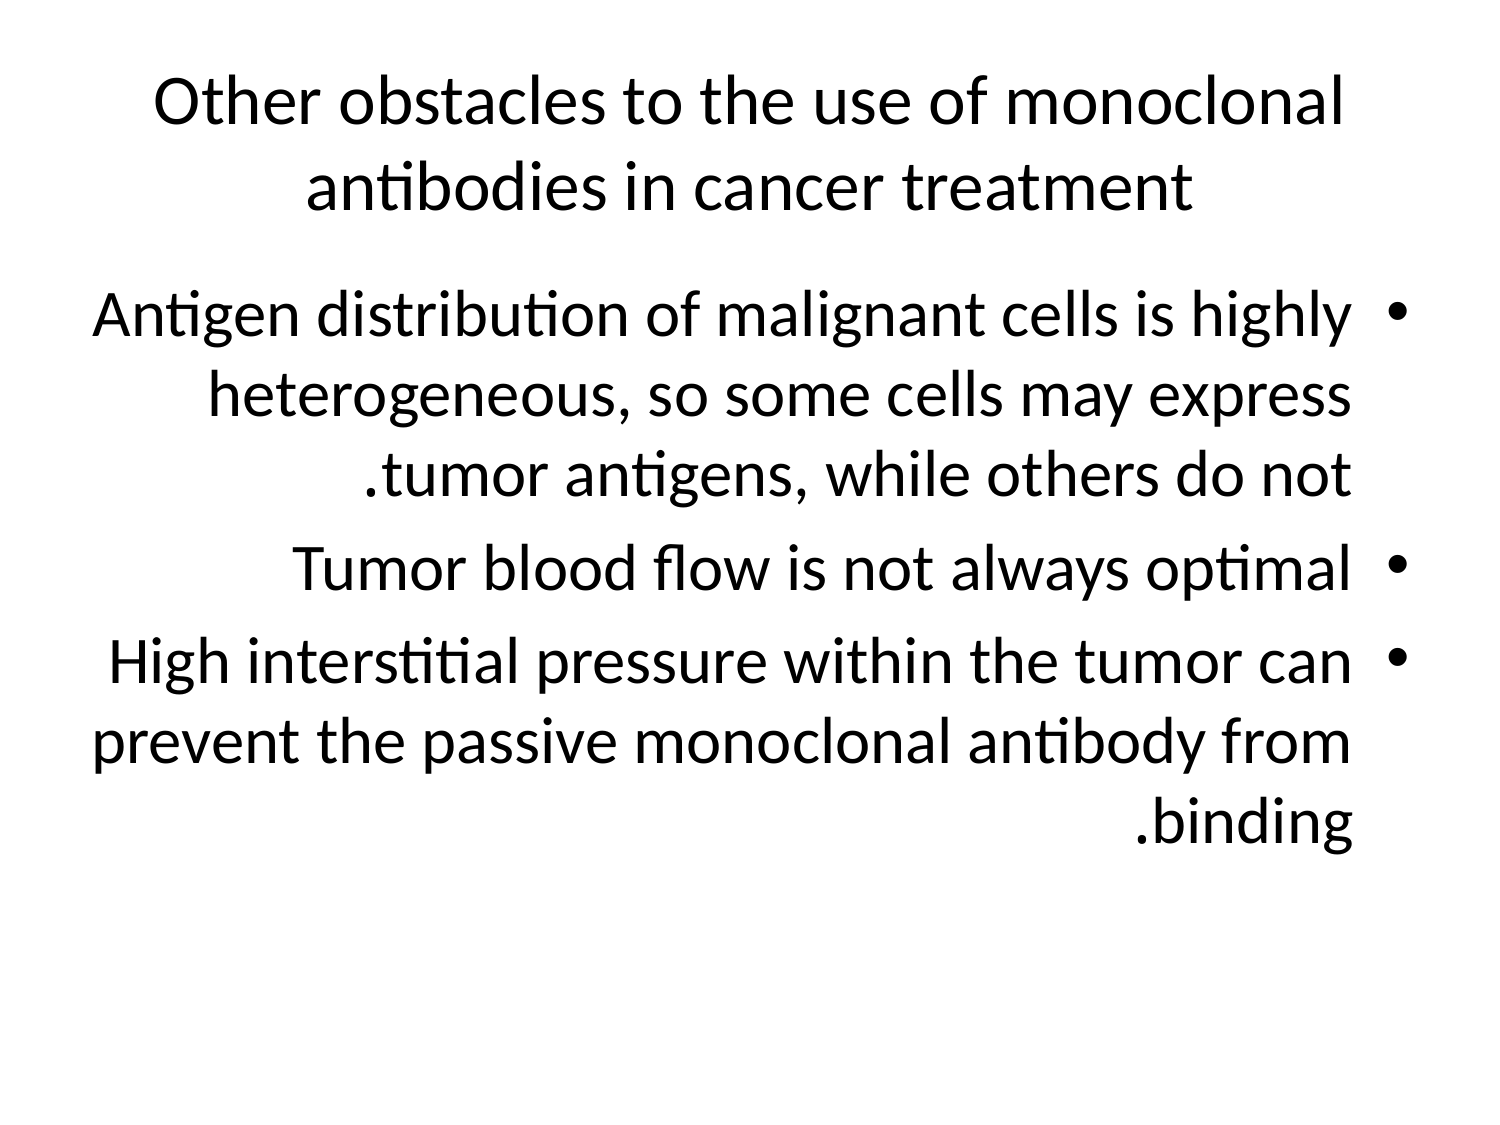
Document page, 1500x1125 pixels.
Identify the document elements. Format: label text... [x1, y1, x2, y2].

list Antigen distribution of malignant cells is highly heterogeneous, so some cells may express tumor antigens, while others do not. Tumor blood flow is not always optimal High interstitial pressure within the tumor can prevent the passive monoclonal antibody from binding. [75, 262, 1425, 1005]
title Other obstacles to the use of monoclonal antibodies in cancer treatment [75, 45, 1425, 233]
